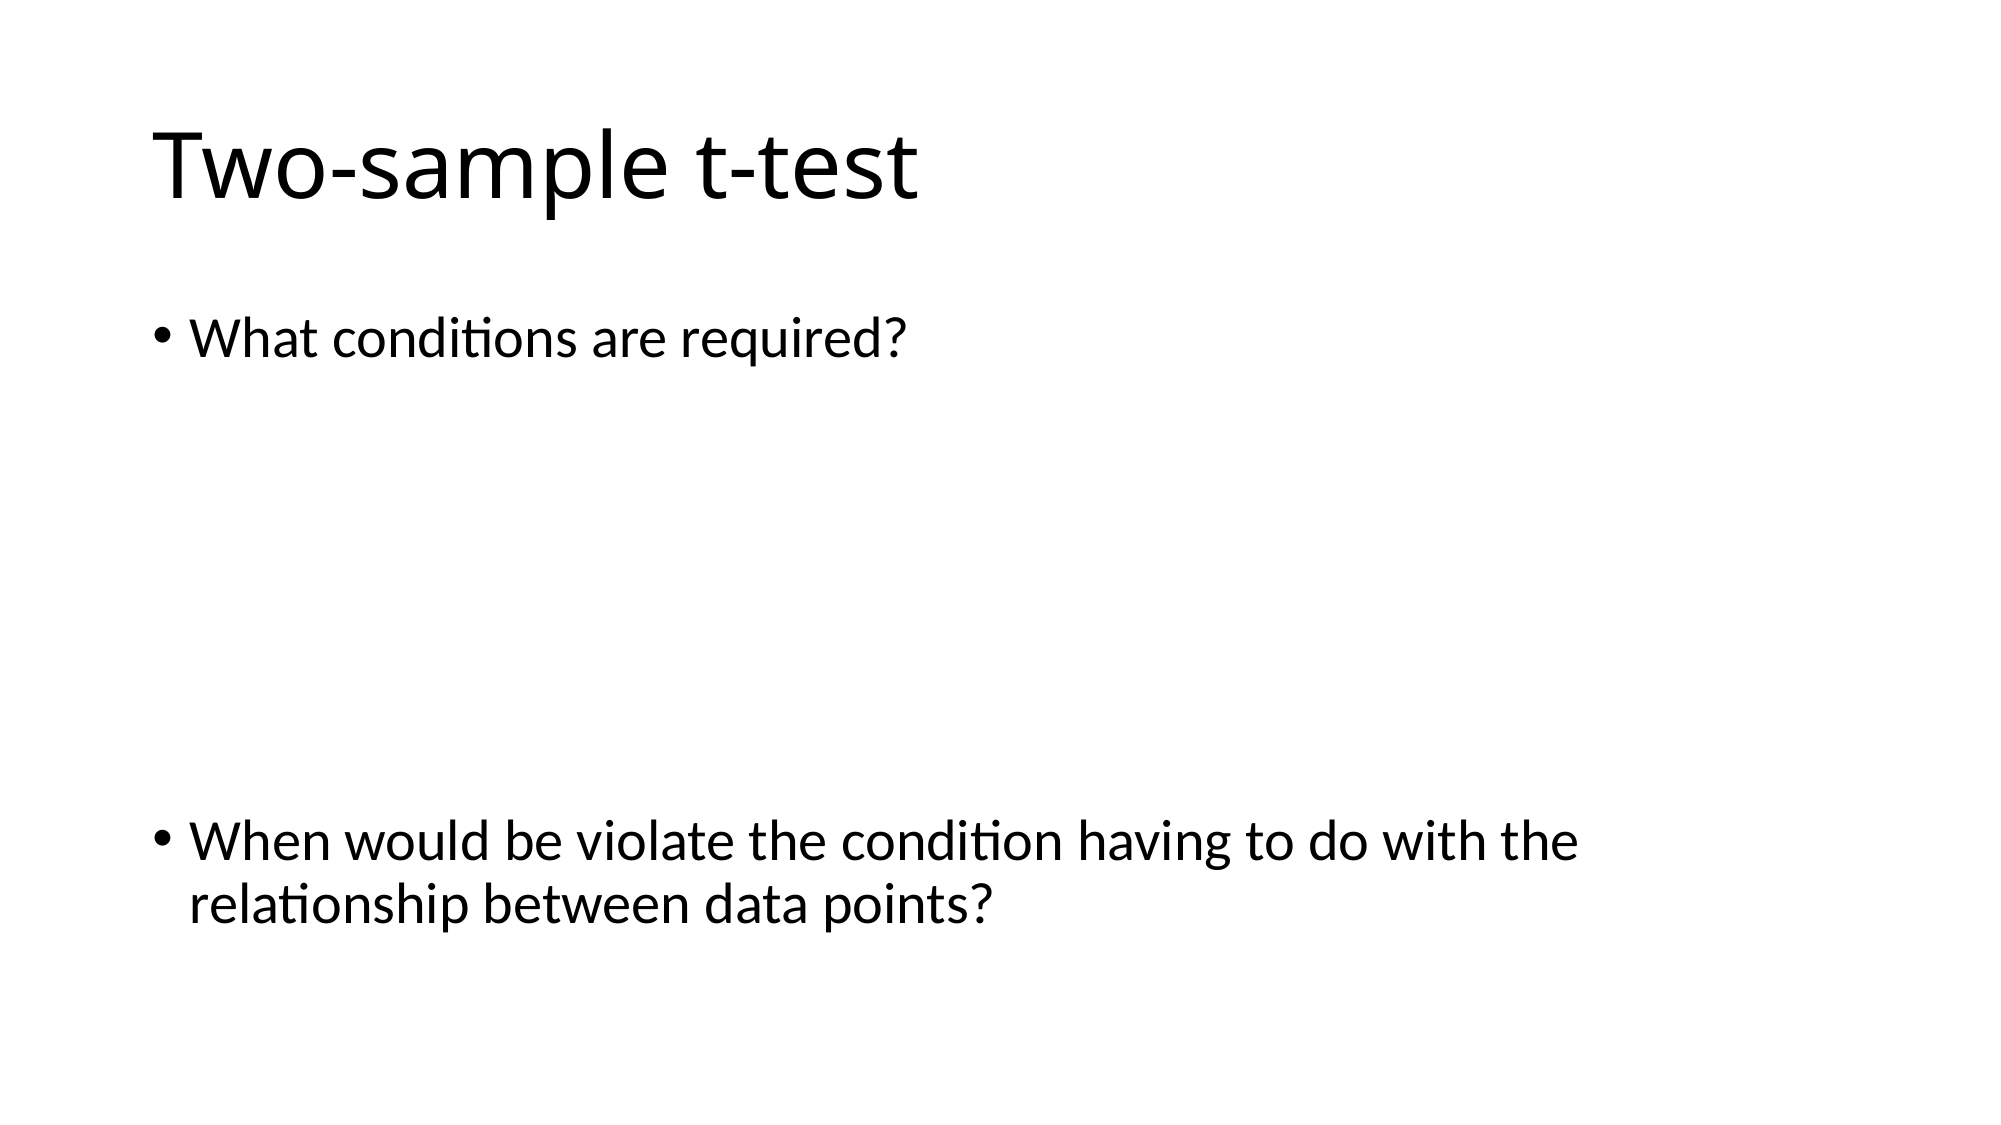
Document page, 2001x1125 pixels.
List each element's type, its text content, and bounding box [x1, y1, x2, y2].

title Two-sample t-test [137, 59, 1863, 278]
list What conditions are required? When would be violate the condition having to do with the relationship between data points? [137, 299, 1863, 1014]
